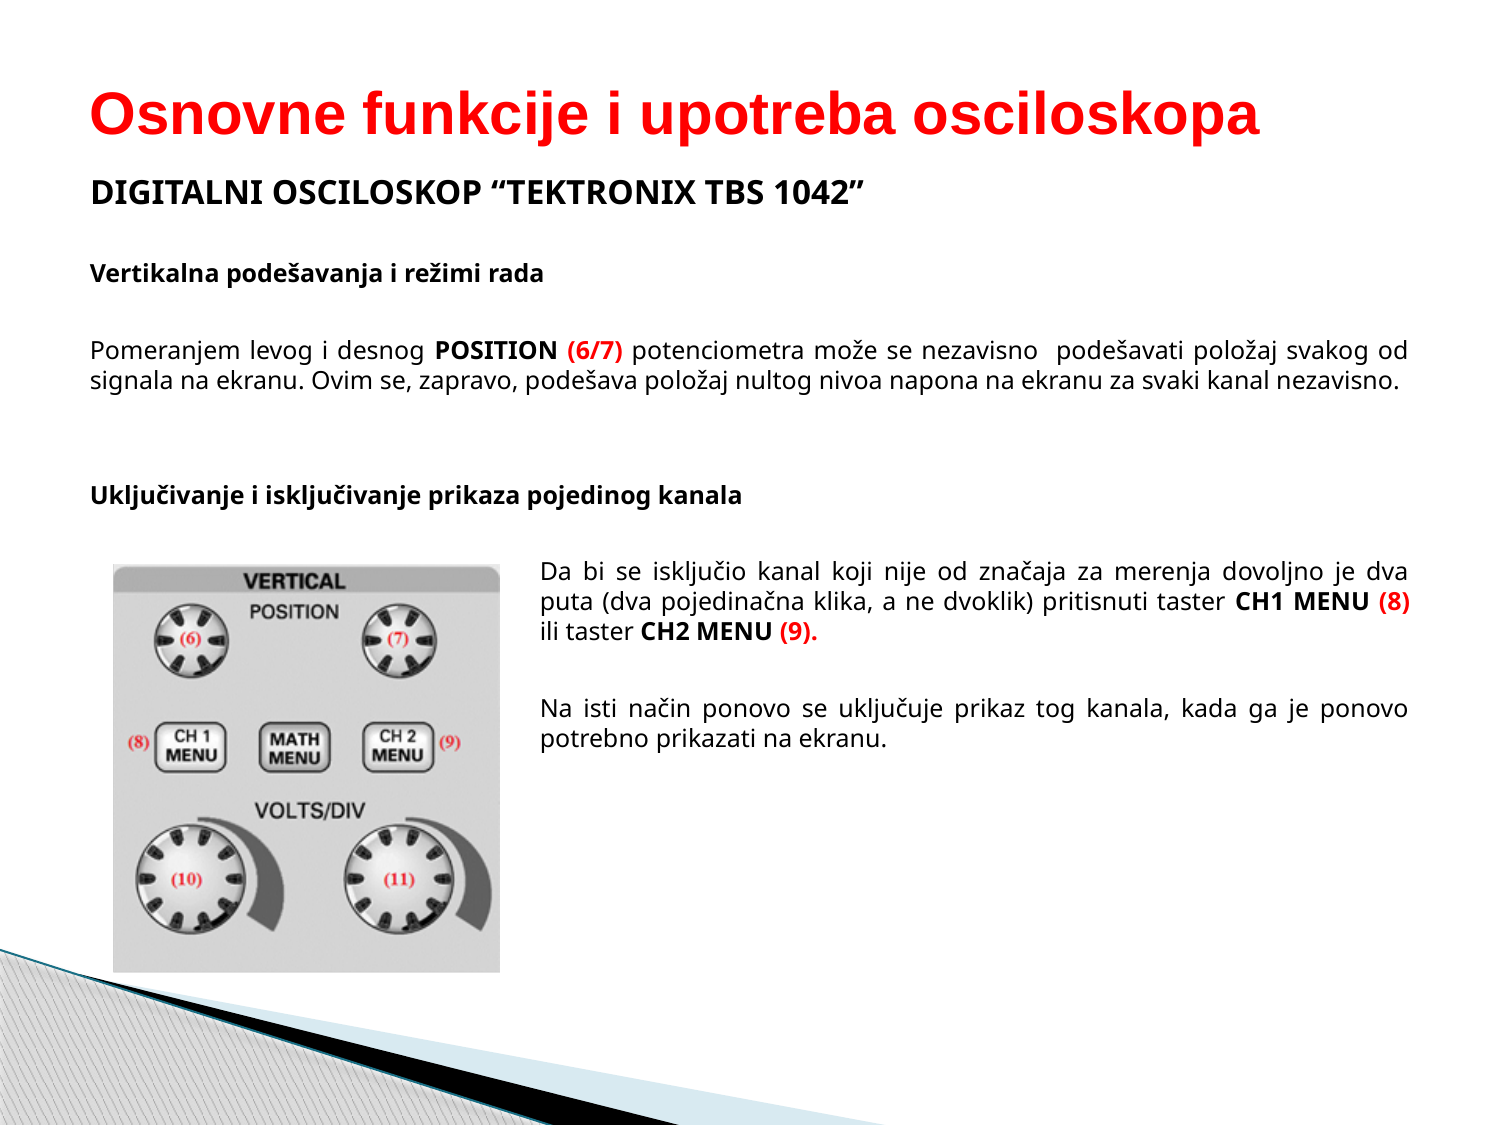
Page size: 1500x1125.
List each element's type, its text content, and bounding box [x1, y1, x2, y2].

list DIGITALNI OSCILOSKOP “TEKTRONIX TBS 1042” Vertikalna podešavanja i režimi rada Pomeranjem levog i desnog POSITION (6/7) potenciometra može se nezavisno podešavati položaj svakog od signala na ekranu. Ovim se, zapravo, podešava položaj nultog nivoa napona na ekranu za svaki kanal nezavisno. Uključivanje i isključivanje prikaza pojedinog kanala Da bi se isključio kanal koji nije od značaja za merenja dovoljno je dva puta (dva pojedinačna klika, a ne dvoklik) pritisnuti taster CH1 MENU (8) ili taster CH2 MENU (9). Na isti način ponovo se uključuje prikaz tog kanala, kada ga je ponovo potrebno prikazati na ekranu. [75, 176, 1425, 1047]
title Osnovne funkcije i upotreba osciloskopa [75, 45, 1425, 176]
picture [111, 563, 500, 974]
